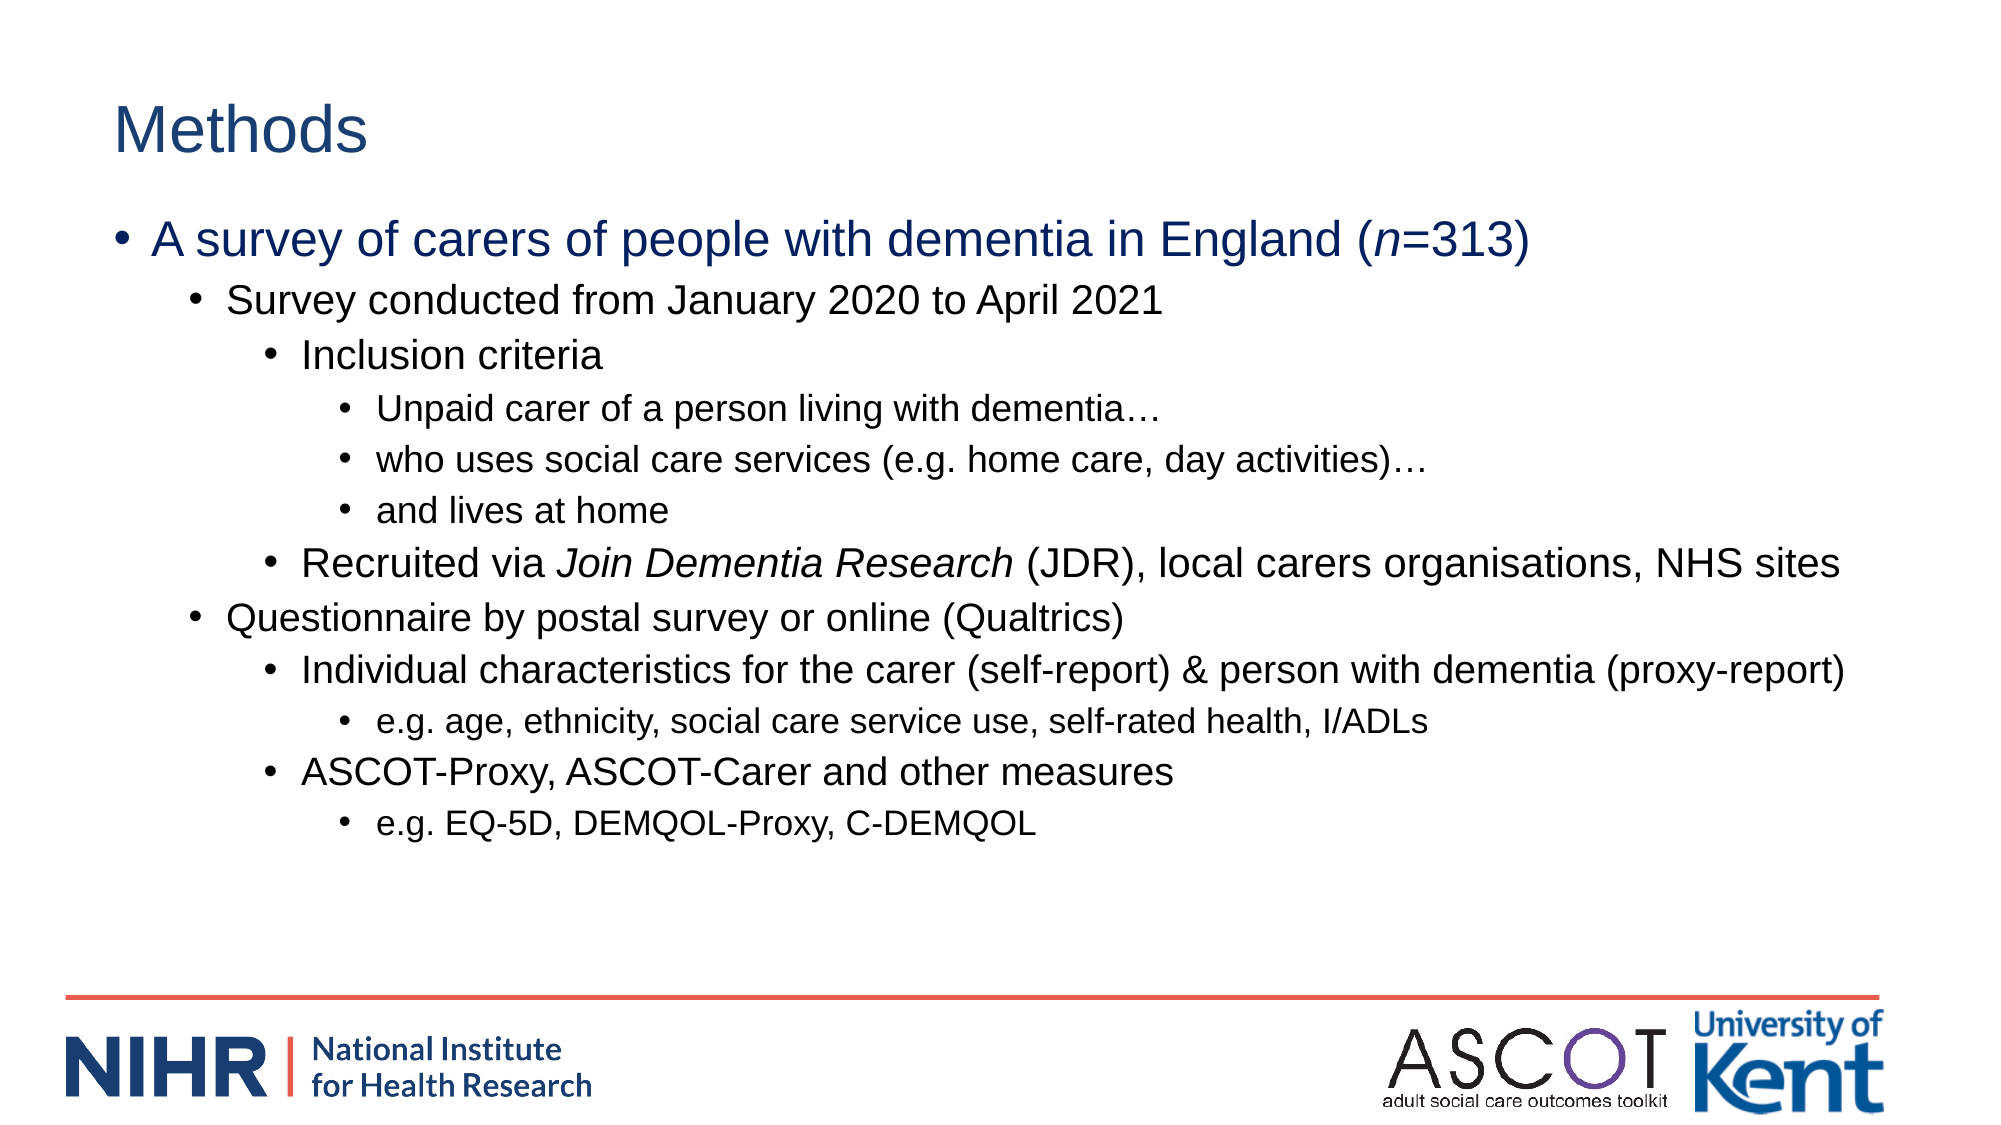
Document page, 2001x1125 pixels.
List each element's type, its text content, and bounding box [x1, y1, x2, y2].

list A survey of carers of people with dementia in England (n=313) Survey conducted from January 2020 to April 2021 Inclusion criteria Unpaid carer of a person living with dementia… who uses social care services (e.g. home care, day activities)… and lives at home Recruited via Join Dementia Research (JDR), local carers organisations, NHS sites Questionnaire by postal survey or online (Qualtrics) Individual characteristics for the carer (self-report) & person with dementia (proxy-report) e.g. age, ethnicity, social care service use, self-rated health, I/ADLs ASCOT-Proxy, ASCOT-Carer and other measures e.g. EQ-5D, DEMQOL-Proxy, C-DEMQOL [98, 206, 1925, 984]
picture [1383, 1028, 1667, 1107]
picture [66, 1036, 591, 1097]
picture [1695, 1009, 1884, 1116]
title Methods [98, 59, 1840, 202]
